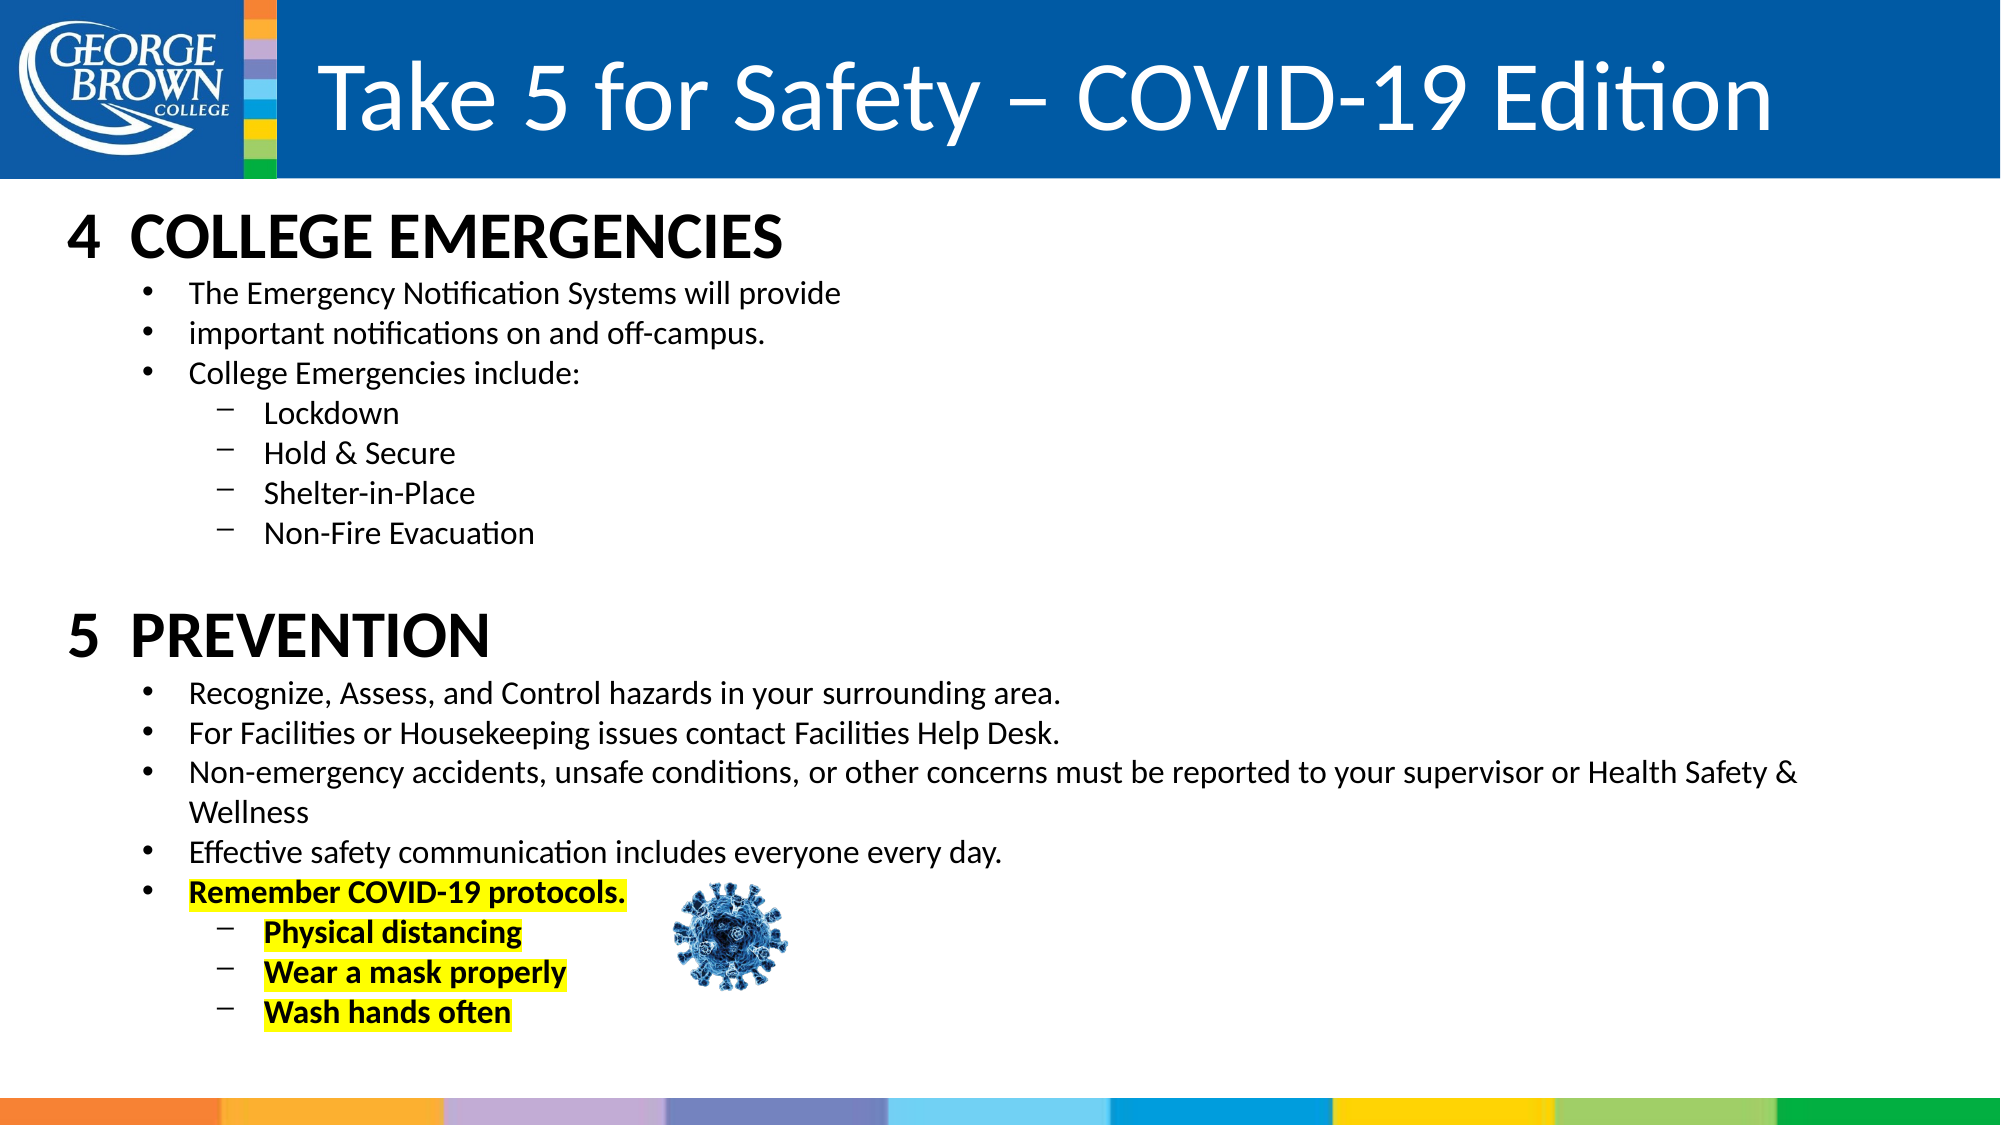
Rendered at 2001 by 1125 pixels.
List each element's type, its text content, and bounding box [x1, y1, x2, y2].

title Take 5 for Safety – COVID-19 Edition [317, 30, 1994, 152]
text_box 4 COLLEGE EMERGENCIES The Emergency Notification Systems will provide important notifications on and off-campus. College Emergencies include: Lockdown Hold & Secure Shelter-in-Place Non-Fire Evacuation 5 PREVENTION Recognize, Assess, and Control hazards in your surrounding area. For Facilities or Housekeeping issues contact Facilities Help Desk. Non-emergency accidents, unsafe conditions, or other concerns must be reported to your supervisor or Health Safety & Wellness Effective safety communication includes everyone every day. Remember COVID-19 protocols. Physical distancing Wear a mask properly Wash hands often [52, 184, 1836, 1078]
picture [0, 0, 277, 179]
picture [0, 1098, 1110, 1125]
picture [1329, 1098, 2000, 1125]
picture [653, 868, 820, 1014]
